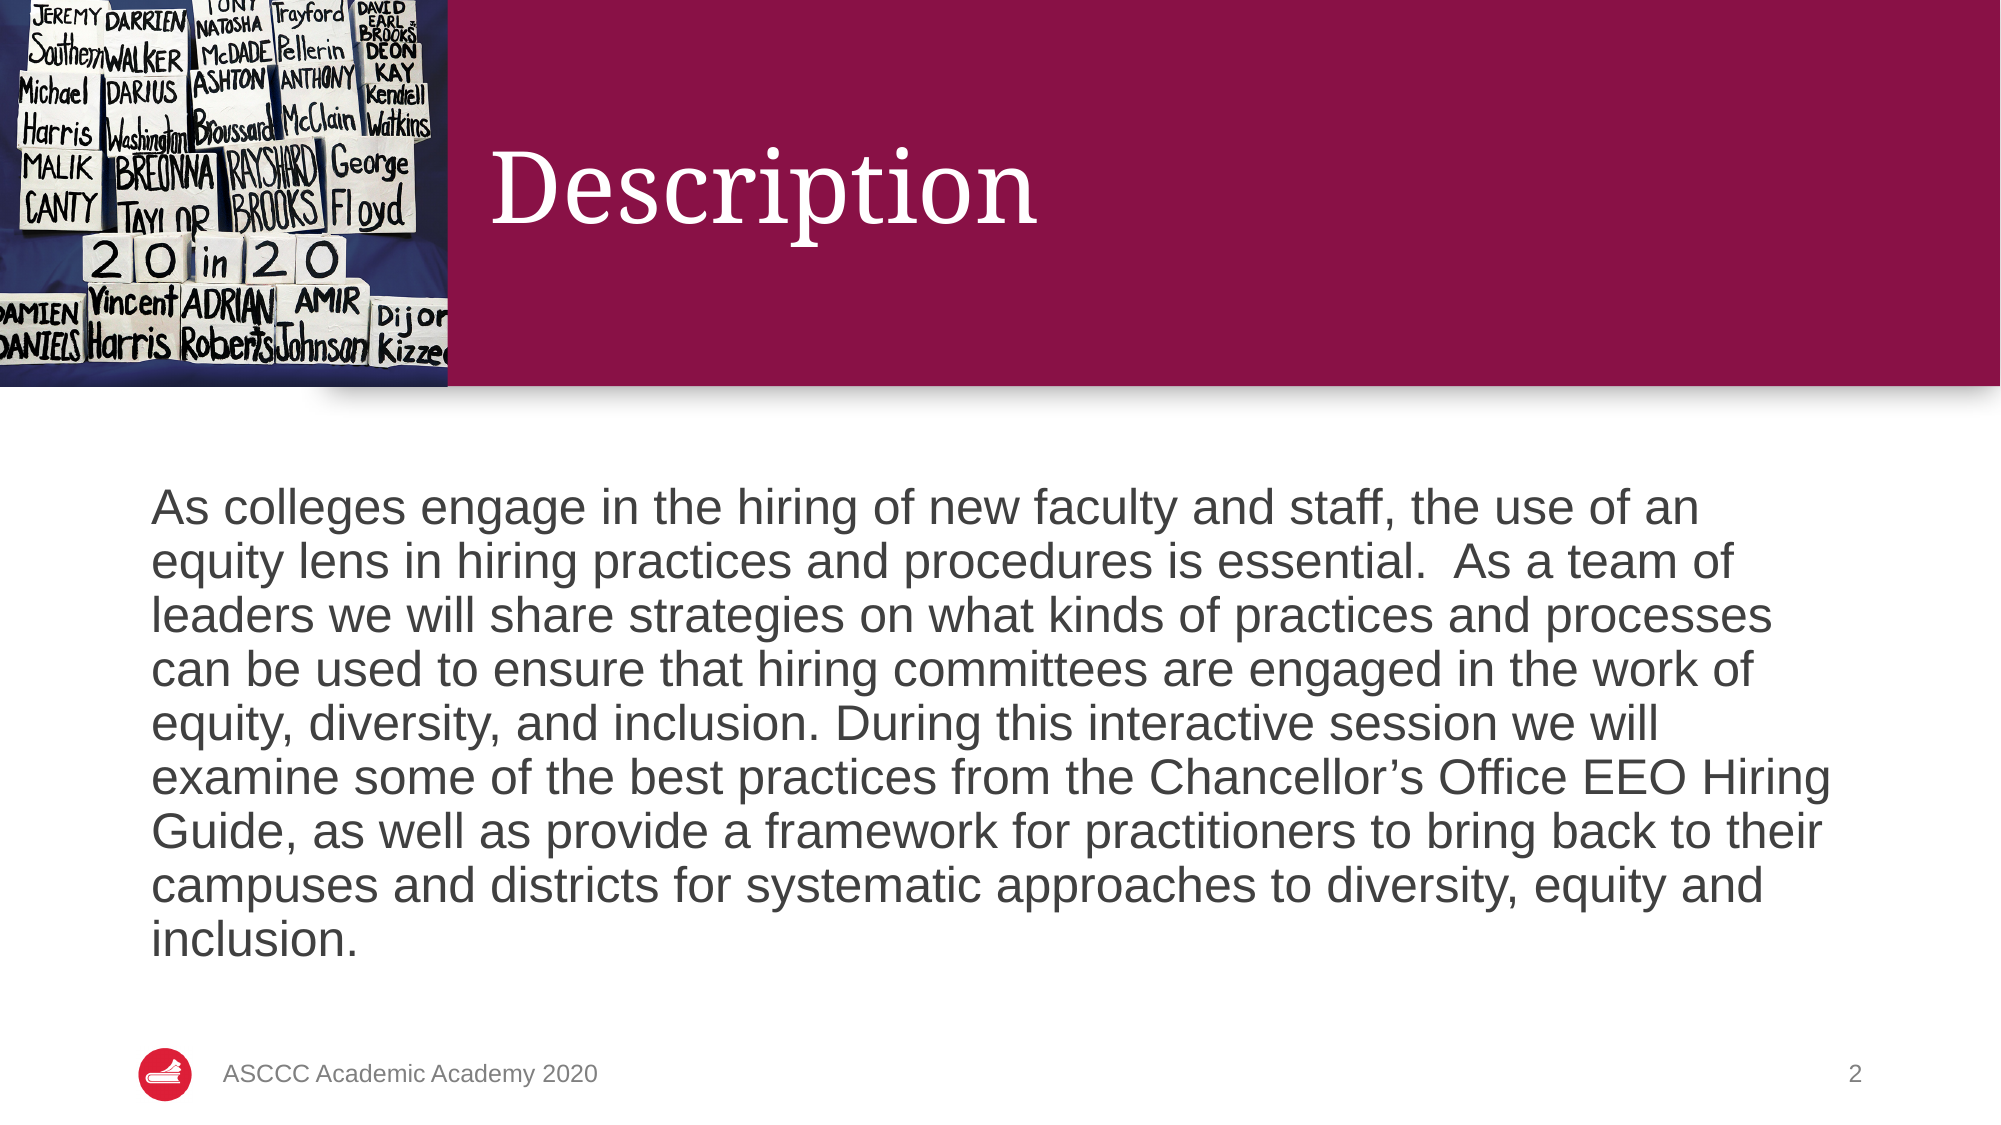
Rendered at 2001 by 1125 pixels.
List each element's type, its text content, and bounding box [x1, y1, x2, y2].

title Description [474, 66, 1863, 343]
picture [136, 1060, 193, 1103]
picture [0, 0, 448, 387]
footer ASCCC Academic Academy 2020 [207, 1042, 883, 1103]
slide_number 2 [1712, 1042, 1863, 1103]
list As colleges engage in the hiring of new faculty and staff, the use of an equity lens in hiring practices and procedures is essential. As a team of leaders we will share strategies on what kinds of practices and processes can be used to ensure that hiring committees are engaged in the work of equity, diversity, and inclusion. During this interactive session we will examine some of the best practices from the Chancellor’s Office EEO Hiring Guide, as well as provide a framework for practitioners to bring back to their campuses and districts for systematic approaches to diversity, equity and inclusion. [136, 473, 1863, 1060]
